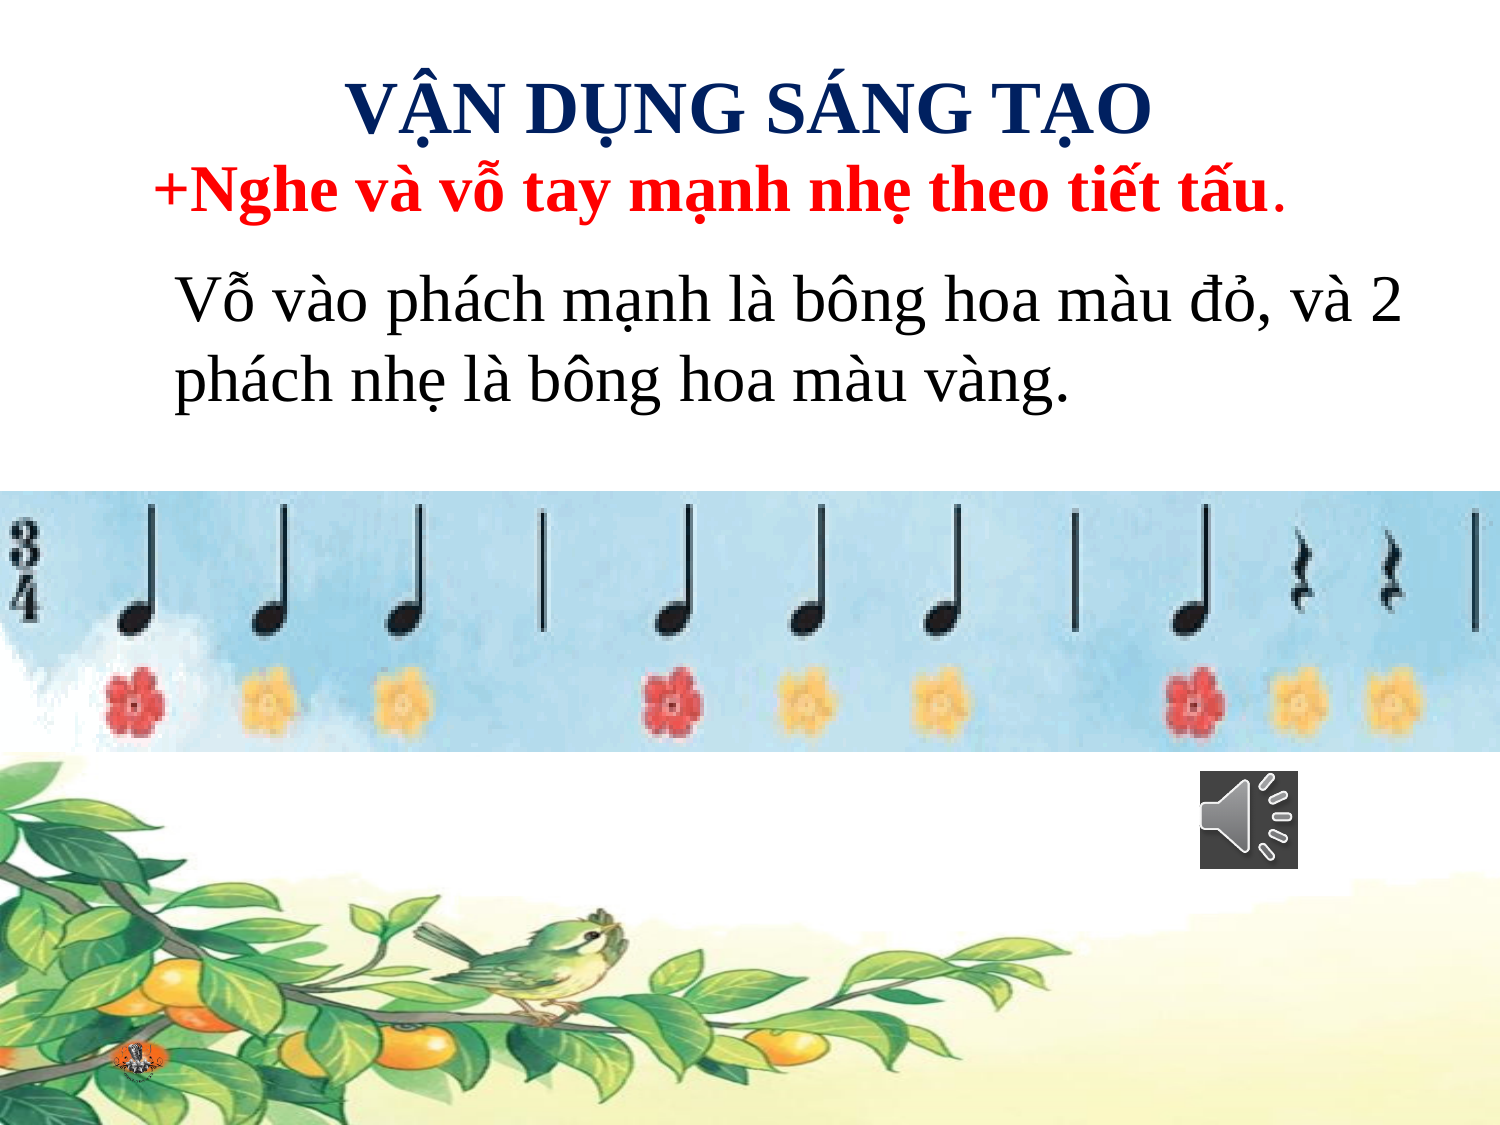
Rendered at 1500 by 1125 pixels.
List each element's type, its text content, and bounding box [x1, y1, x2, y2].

text_box Vỗ vào phách mạnh là bông hoa màu đỏ, và 2 phách nhẹ là bông hoa màu vàng. [159, 247, 1421, 423]
text_box +Nghe và vỗ tay mạnh nhẹ theo tiết tấu. [137, 137, 1355, 233]
text_box VẬN DỤNG SÁNG TẠO [329, 6, 1169, 156]
picture [0, 0, 1500, 1125]
